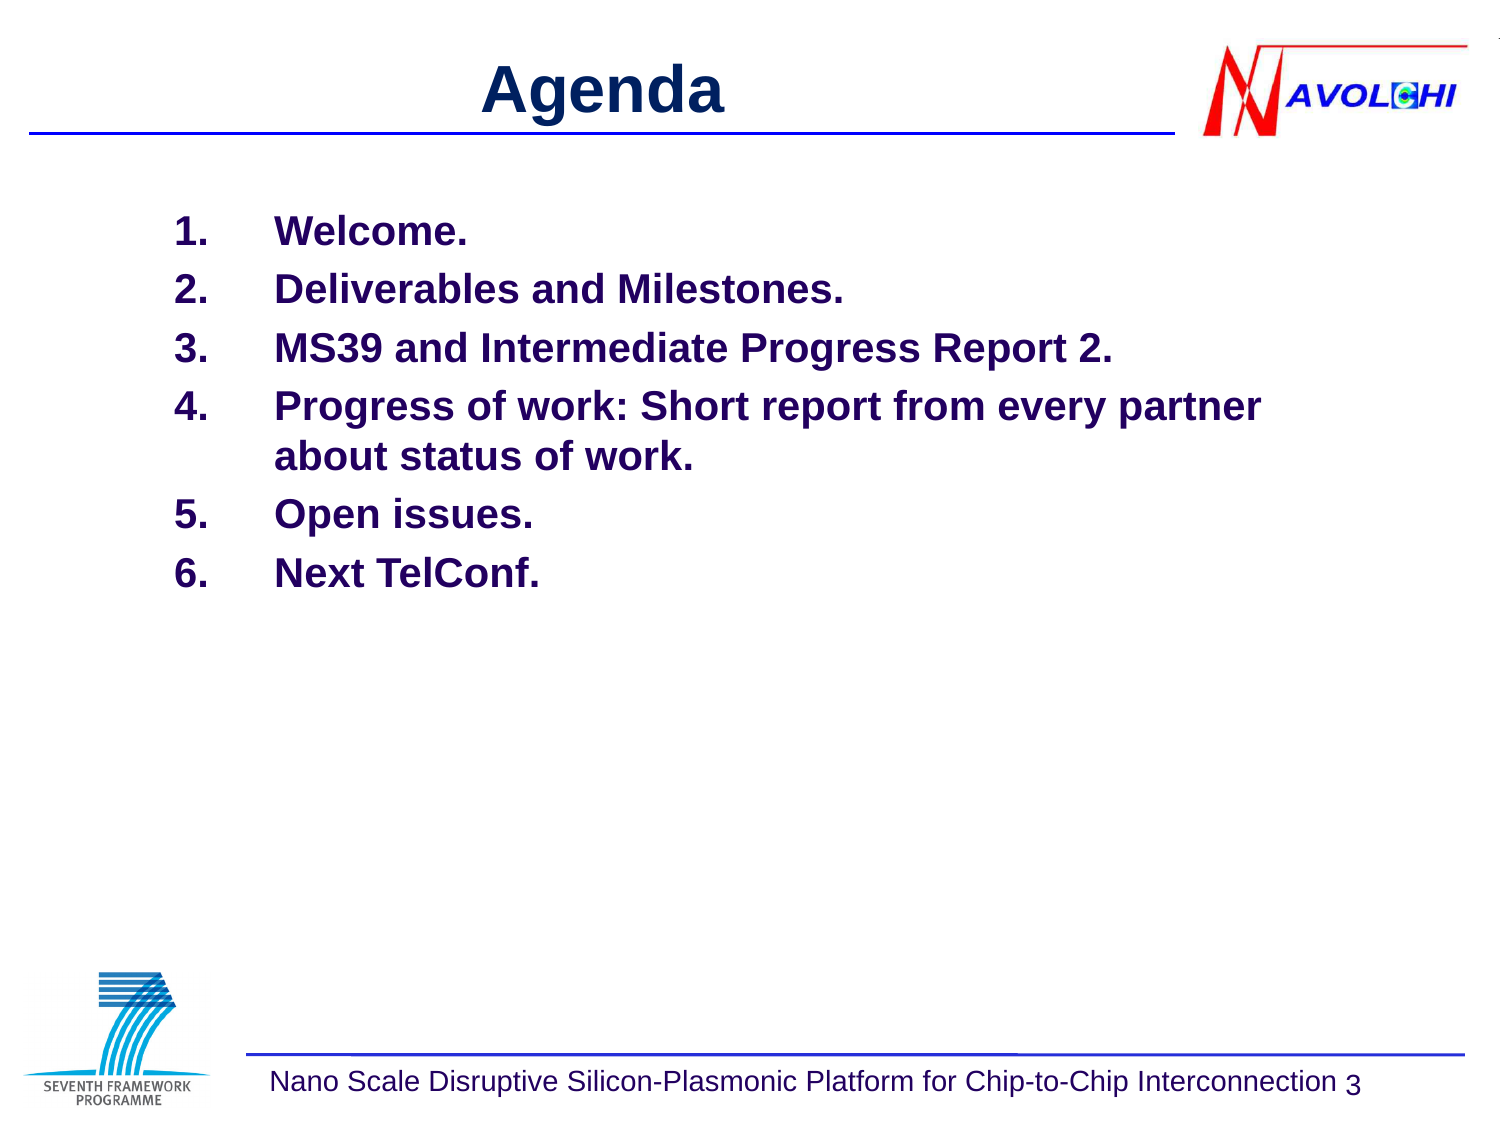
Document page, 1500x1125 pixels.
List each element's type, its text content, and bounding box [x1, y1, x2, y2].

text_box Welcome. Deliverables and Milestones. MS39 and Intermediate Progress Report 2. Progress of work: Short report from every partner about status of work. Open issues. Next TelConf. [159, 196, 1365, 603]
picture [23, 972, 211, 1108]
picture [1175, 38, 1500, 147]
title Agenda [29, 42, 1176, 143]
